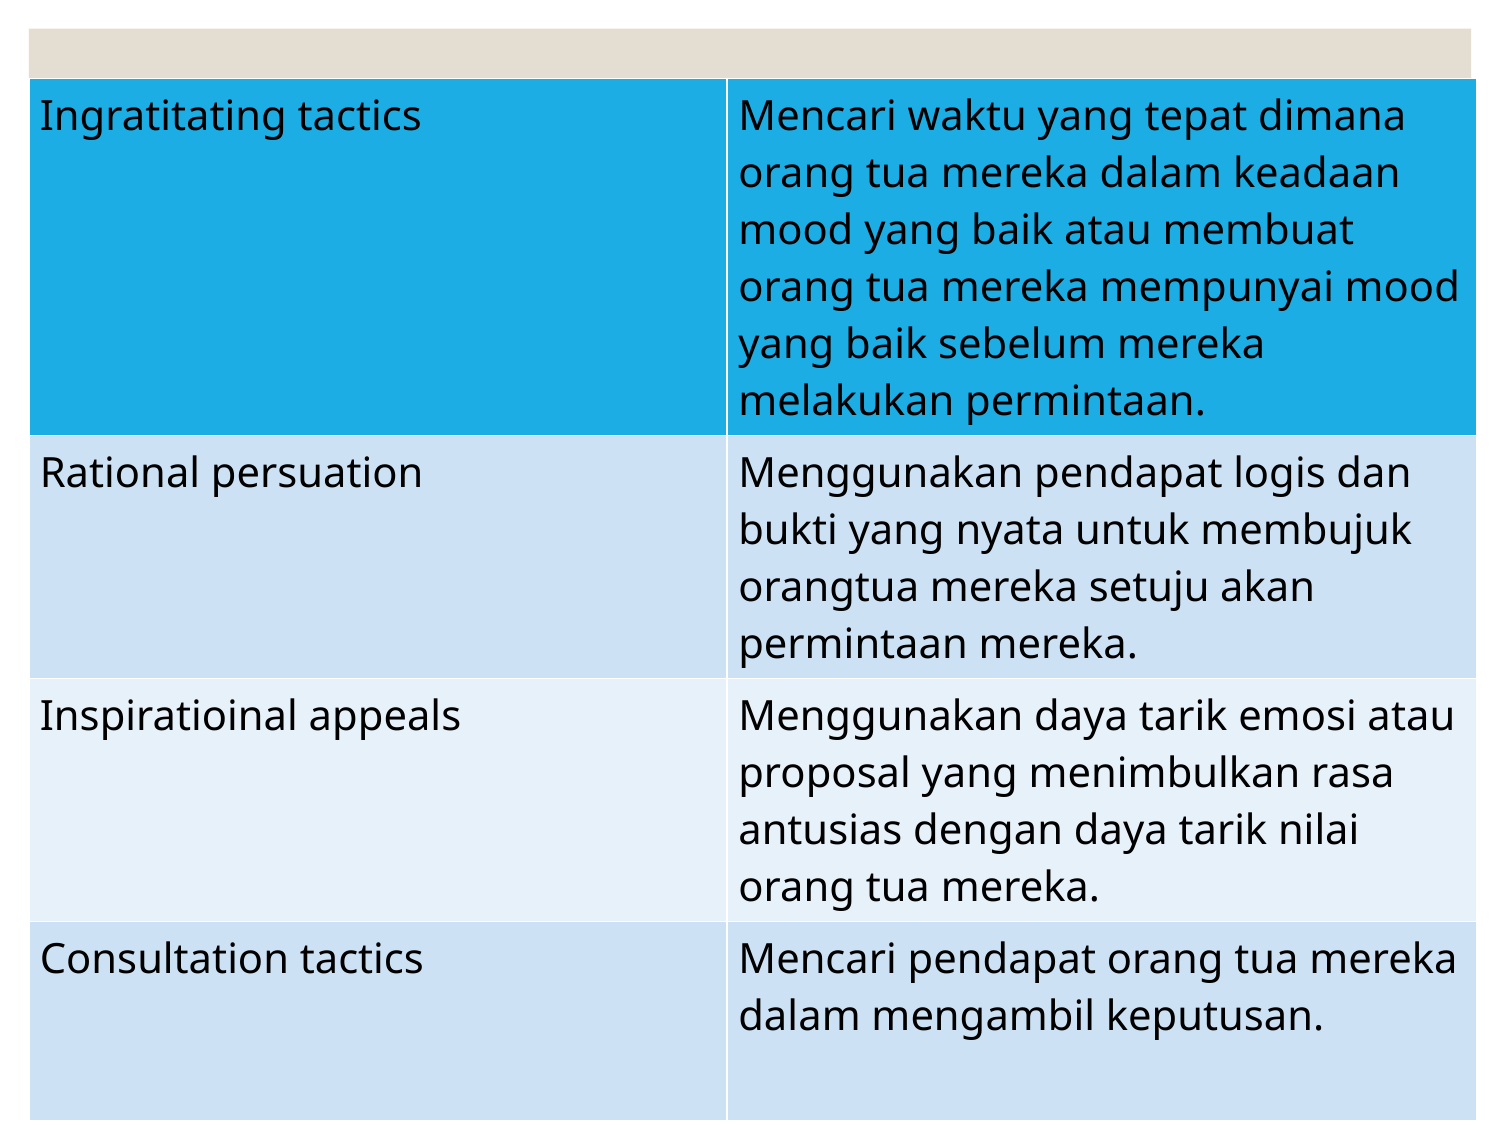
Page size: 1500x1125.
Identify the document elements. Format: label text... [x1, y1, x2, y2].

table_cell Menggunakan pendapat logis dan bukti yang nyata untuk membujuk orangtua mereka setuju akan permintaan mereka. [728, 436, 1476, 678]
table_cell Inspiratioinal appeals [30, 679, 726, 921]
table_header Mencari waktu yang tepat dimana orang tua mereka dalam keadaan mood yang baik atau membuat orang tua mereka mempunyai mood yang baik sebelum mereka melakukan permintaan. [728, 79, 1476, 435]
table_cell Mencari pendapat orang tua mereka dalam mengambil keputusan. [728, 922, 1476, 1120]
table_header Ingratitating tactics [30, 79, 726, 435]
table_cell Consultation tactics [30, 922, 726, 1120]
table_cell Rational persuation [30, 436, 726, 678]
table_cell Menggunakan daya tarik emosi atau proposal yang menimbulkan rasa antusias dengan daya tarik nilai orang tua mereka. [728, 679, 1476, 921]
